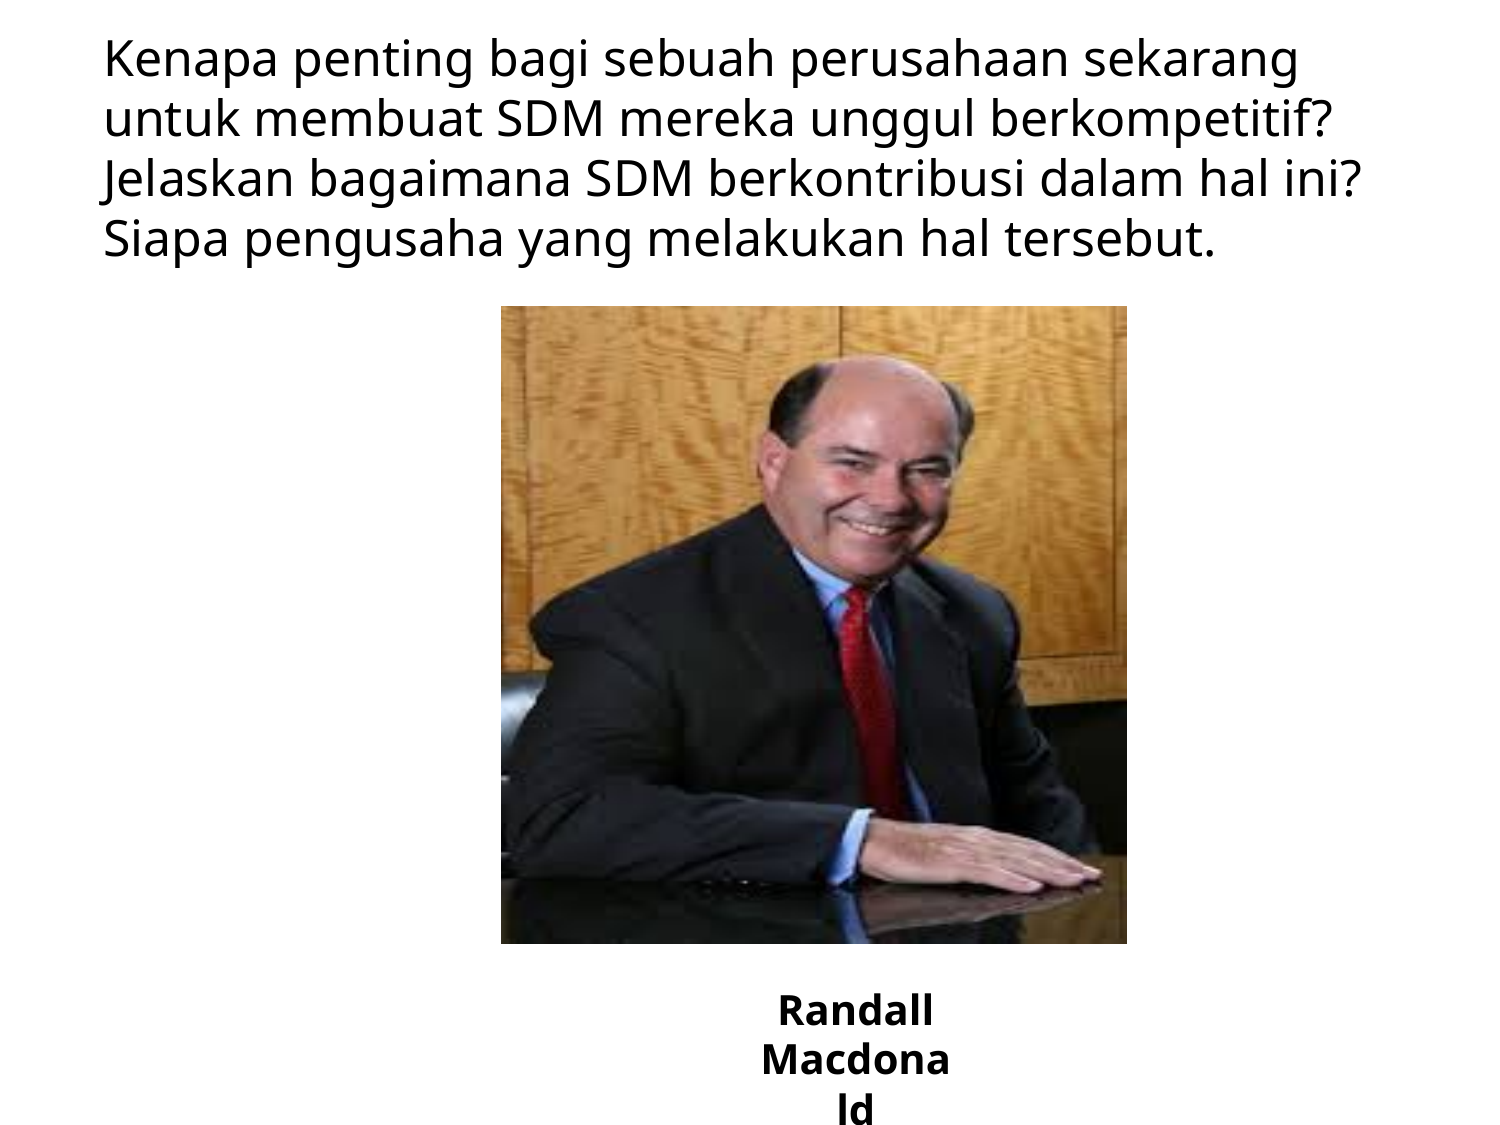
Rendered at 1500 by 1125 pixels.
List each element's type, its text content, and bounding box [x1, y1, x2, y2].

text_box Randall Macdonald [218, 975, 969, 1125]
picture [501, 305, 1128, 945]
text_box Kenapa penting bagi sebuah perusahaan sekarang untuk membuat SDM mereka unggul berkompetitif? Jelaskan bagaimana SDM berkontribusi dalam hal ini? Siapa pengusaha yang melakukan hal tersebut. [88, 19, 1429, 274]
